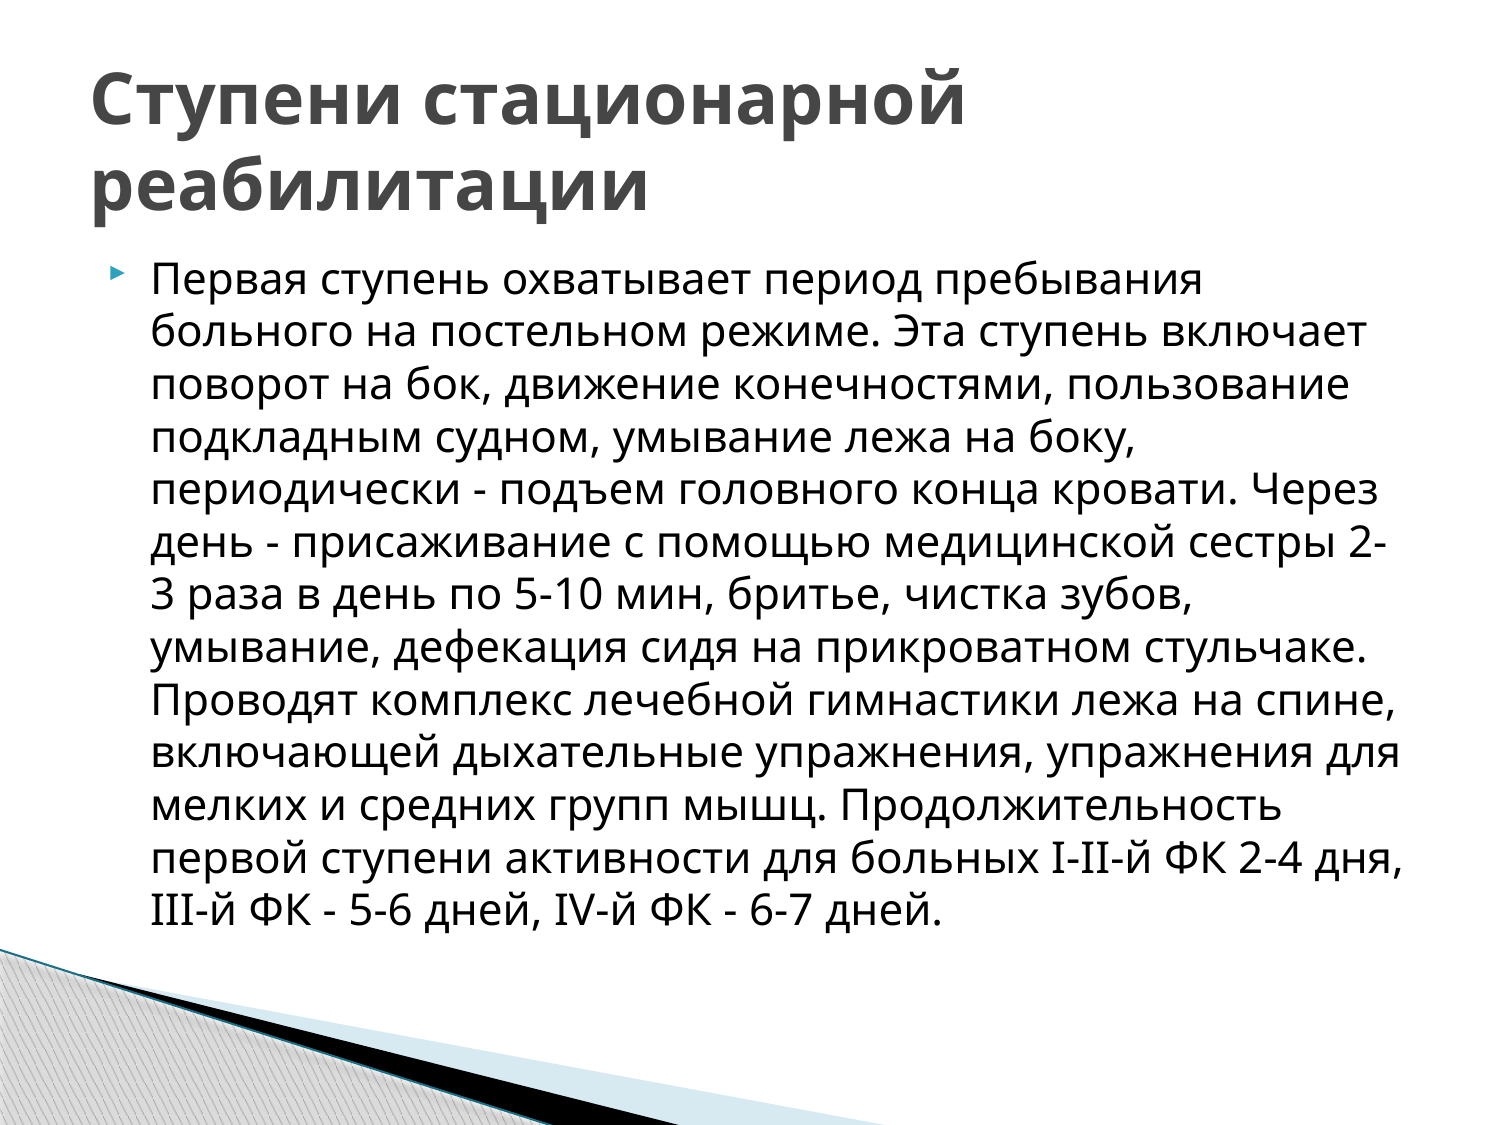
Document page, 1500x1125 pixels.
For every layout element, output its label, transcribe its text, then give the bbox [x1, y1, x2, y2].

list Первая ступень охватывает период пребывания больного на постельном режиме. Эта ступень включает поворот на бок, движение конечностями, пользование подкладным судном, умывание лежа на боку, периодически - подъем головного конца кровати. Через день - присаживание с помощью медицинской сестры 2-3 раза в день по 5-10 мин, бритье, чистка зубов, умывание, дефекация сидя на прикроватном стульчаке. Проводят комплекс лечебной гимнастики лежа на спине, включающей дыхательные упражнения, упражнения для мелких и средних групп мышц. Продолжительность первой ступени активности для больных I-II-й ФК 2-4 дня, III-й ФК - 5-6 дней, IV-й ФК - 6-7 дней. [75, 243, 1425, 986]
title Ступени стационарной реабилитации [75, 45, 1425, 233]
